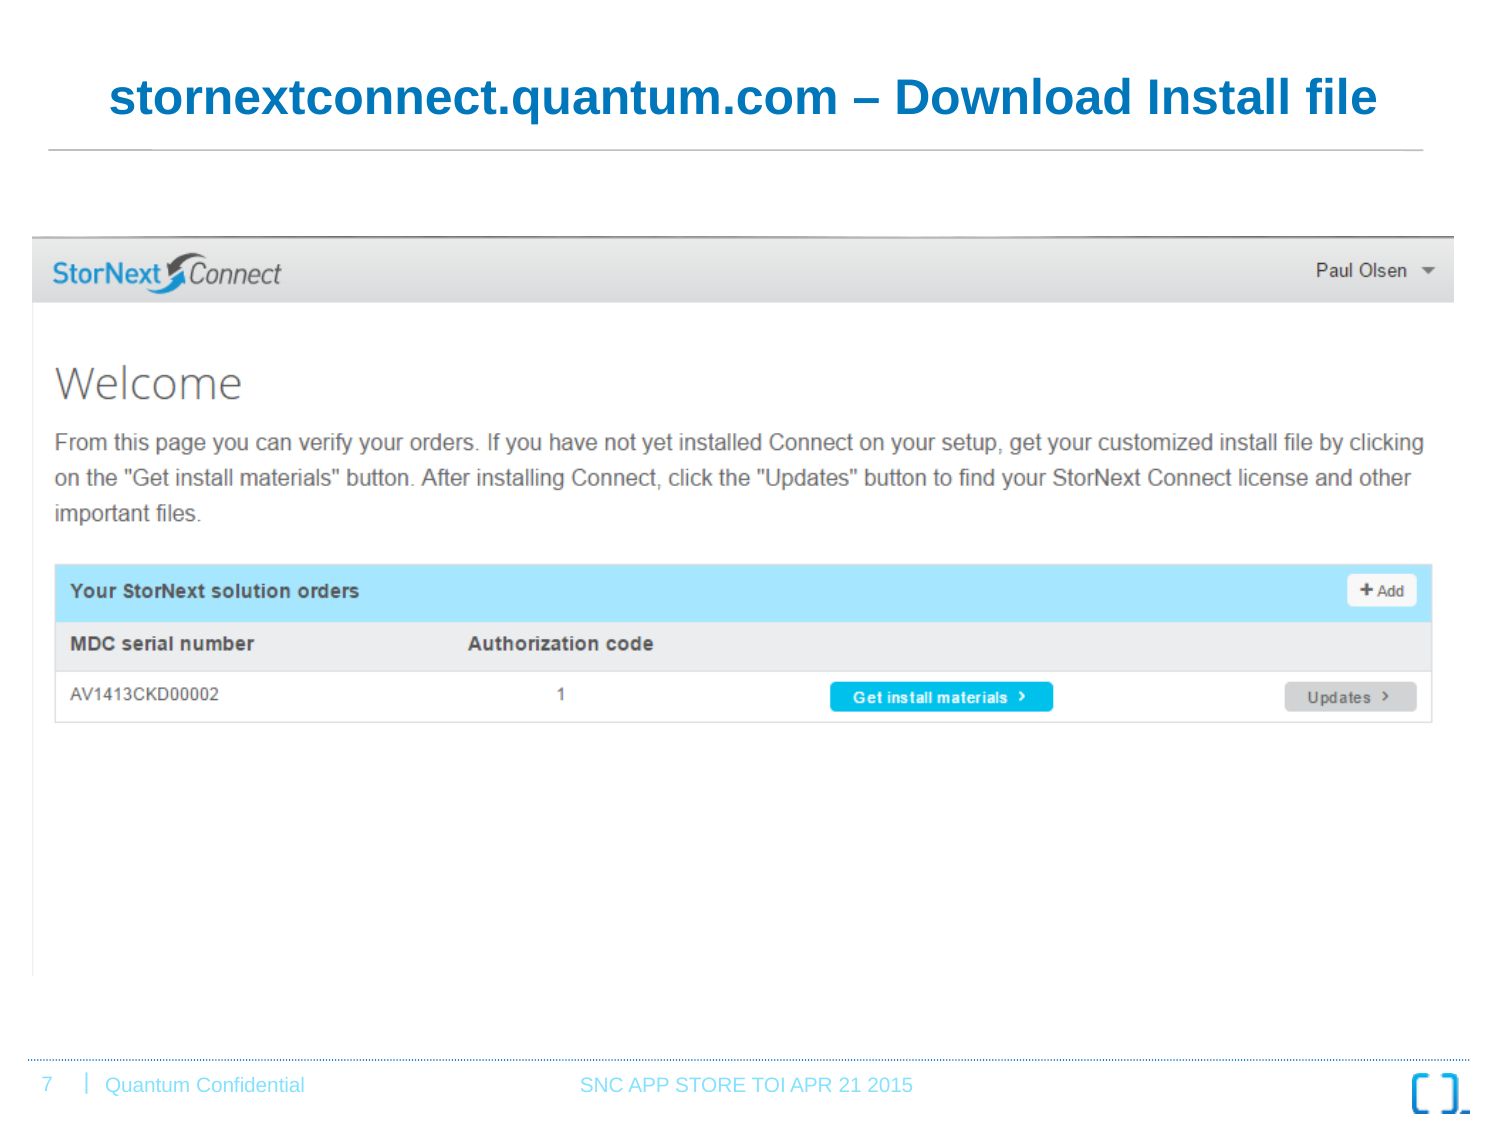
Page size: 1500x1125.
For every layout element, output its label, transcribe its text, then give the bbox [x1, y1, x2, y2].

title stornextconnect.quantum.com – Download Install file [32, 42, 1455, 148]
picture [1412, 1073, 1470, 1114]
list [32, 236, 1454, 977]
